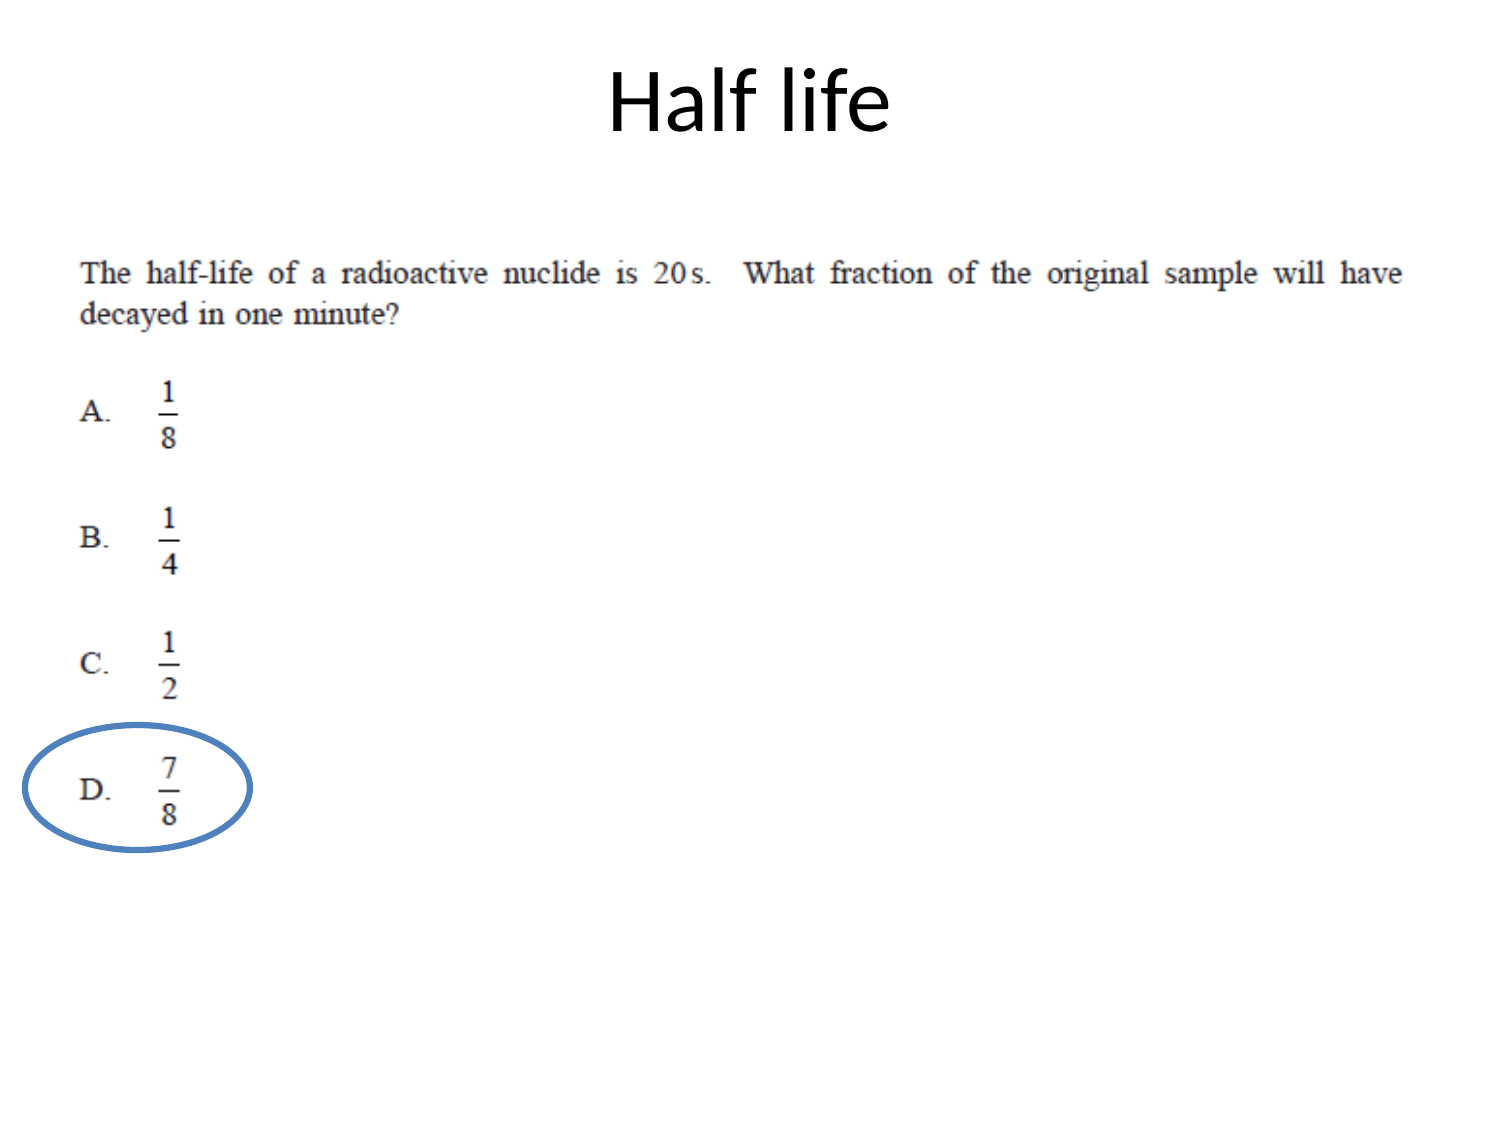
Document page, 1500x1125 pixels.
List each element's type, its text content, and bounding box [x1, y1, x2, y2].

picture [66, 249, 1426, 872]
title Half life [75, 1, 1425, 189]
text_box [22, 739, 61, 836]
